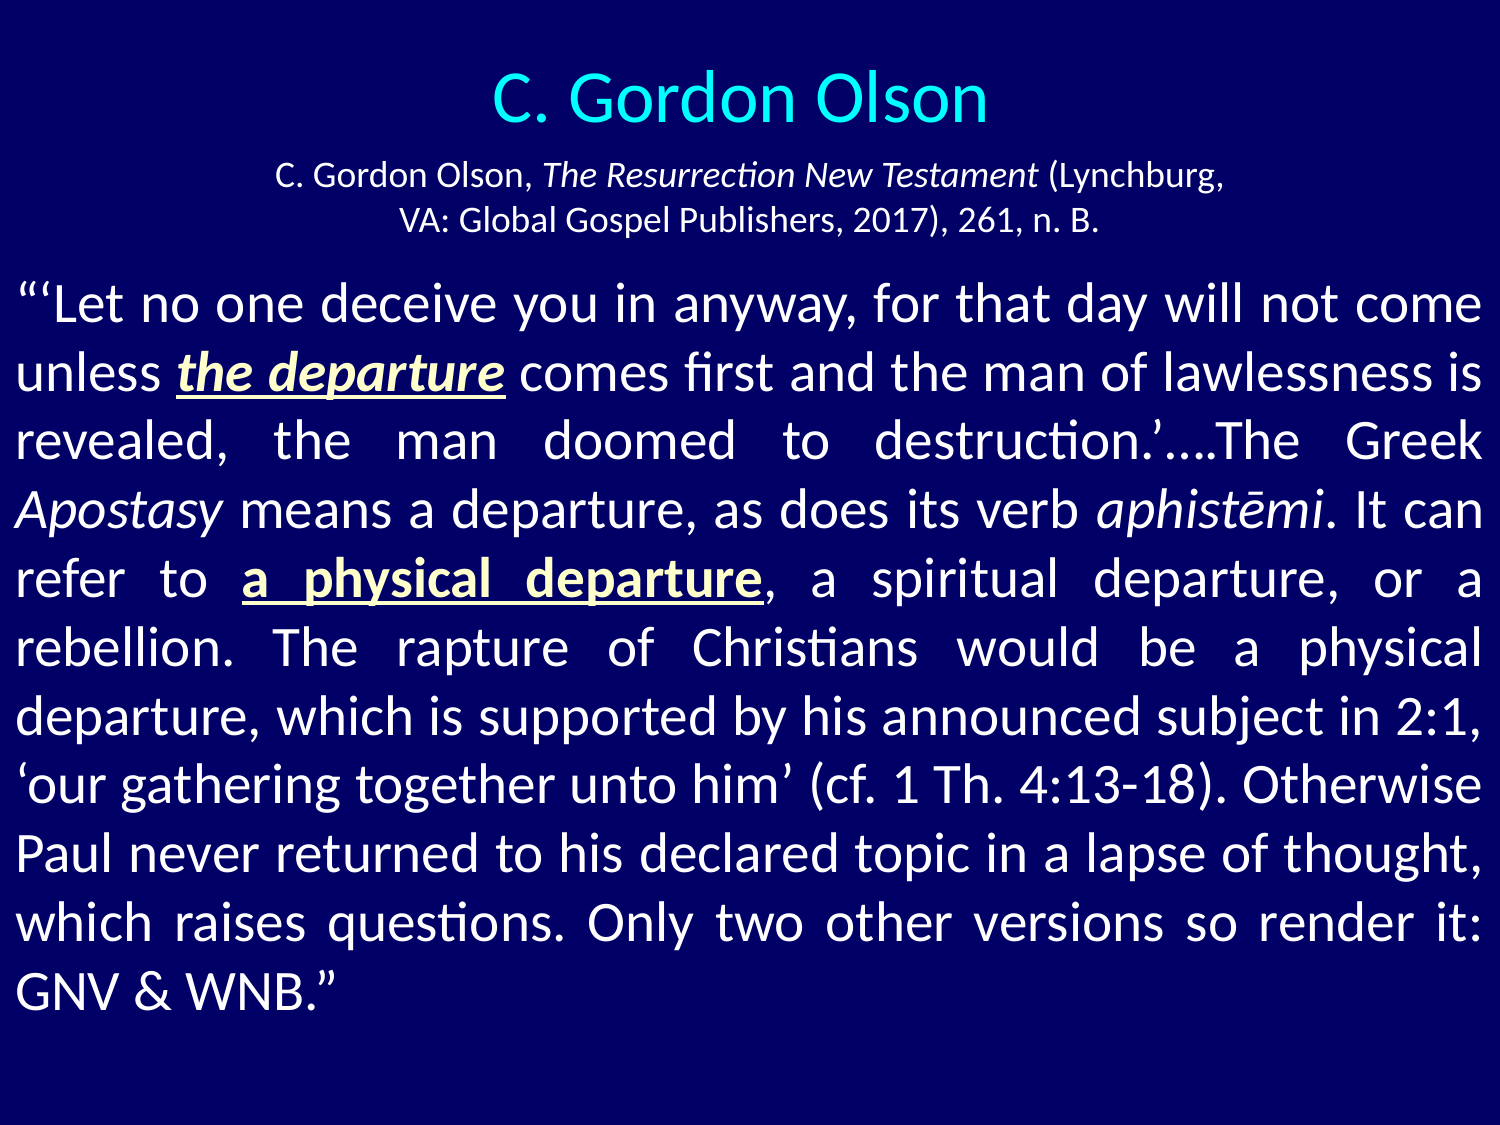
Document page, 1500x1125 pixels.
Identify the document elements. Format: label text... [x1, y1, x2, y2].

text_box C. Gordon Olson C. Gordon Olson, The Resurrection New Testament (Lynchburg, VA: Global Gospel Publishers, 2017), 261, n. B. [256, 40, 1244, 248]
list “‘Let no one deceive you in anyway, for that day will not come unless the departure comes first and the man of lawlessness is revealed, the man doomed to destruction.’….The Greek Apostasy means a departure, as does its verb aphistēmi. It can refer to a physical departure, a spiritual departure, or a rebellion. The rapture of Christians would be a physical departure, which is supported by his announced subject in 2:1, ‘our gathering together unto him’ (cf. 1 Th. 4:13-18). Otherwise Paul never returned to his declared topic in a lapse of thought, which raises questions. Only two other versions so render it: GNV & WNB.” [0, 257, 1500, 1096]
